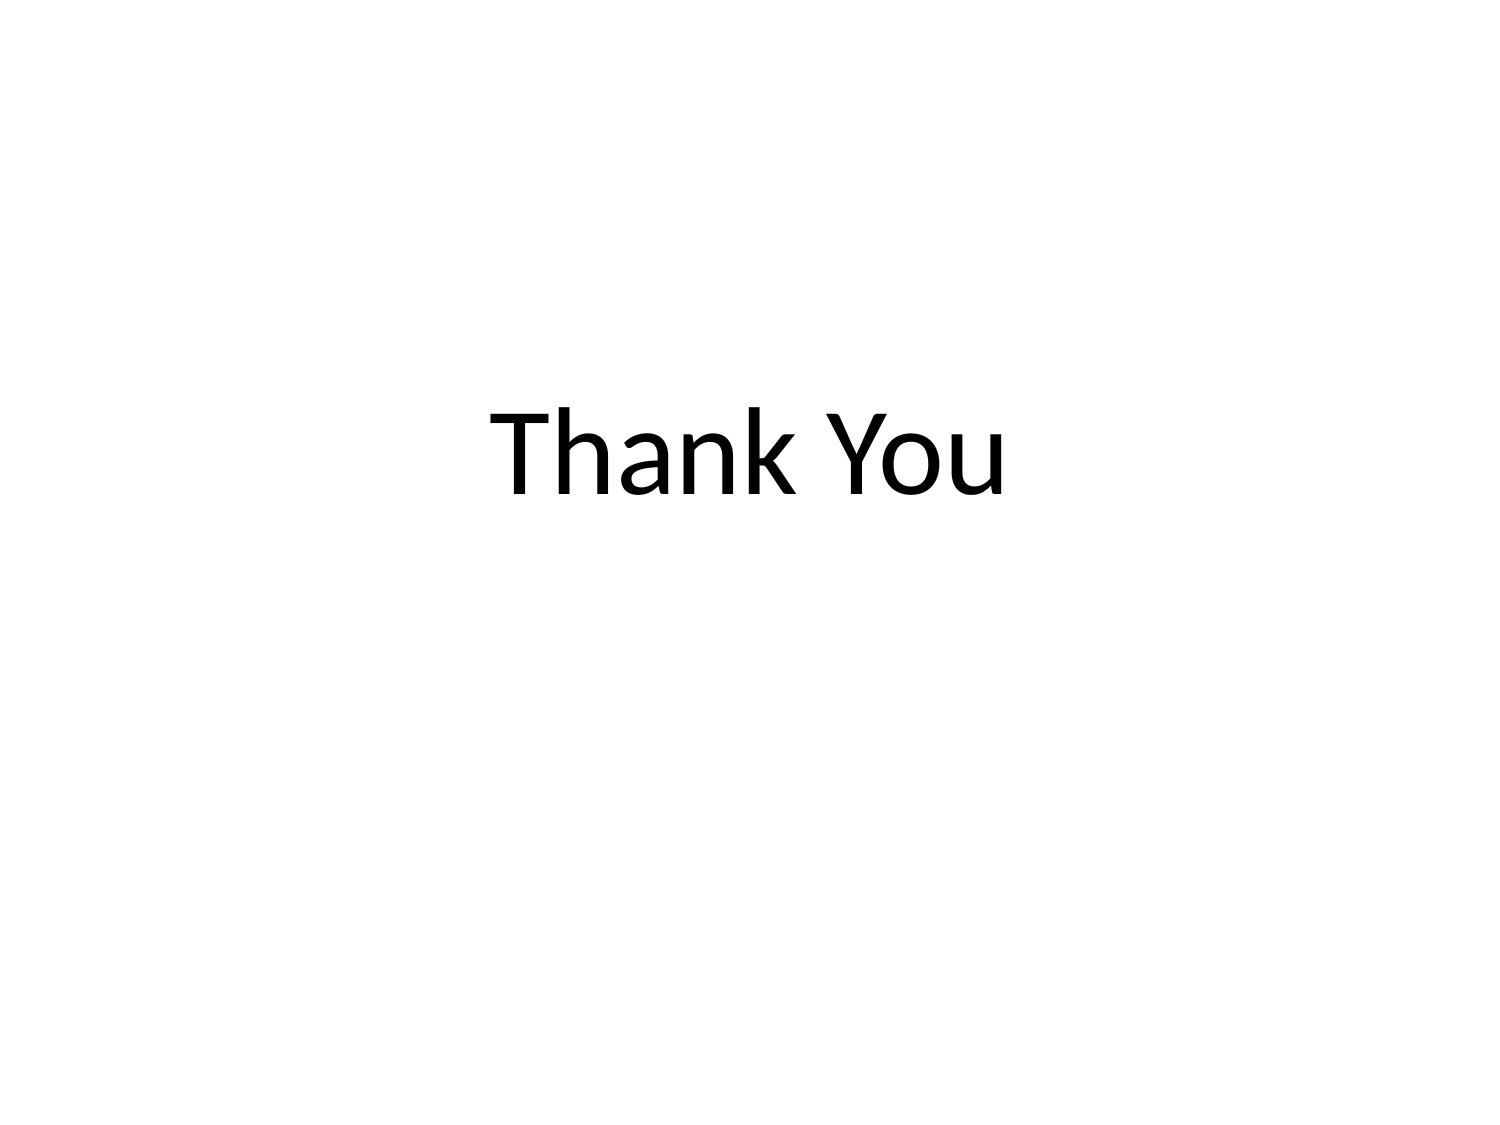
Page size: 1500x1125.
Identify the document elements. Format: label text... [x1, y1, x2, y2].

text_box Thank You [249, 362, 1250, 528]
